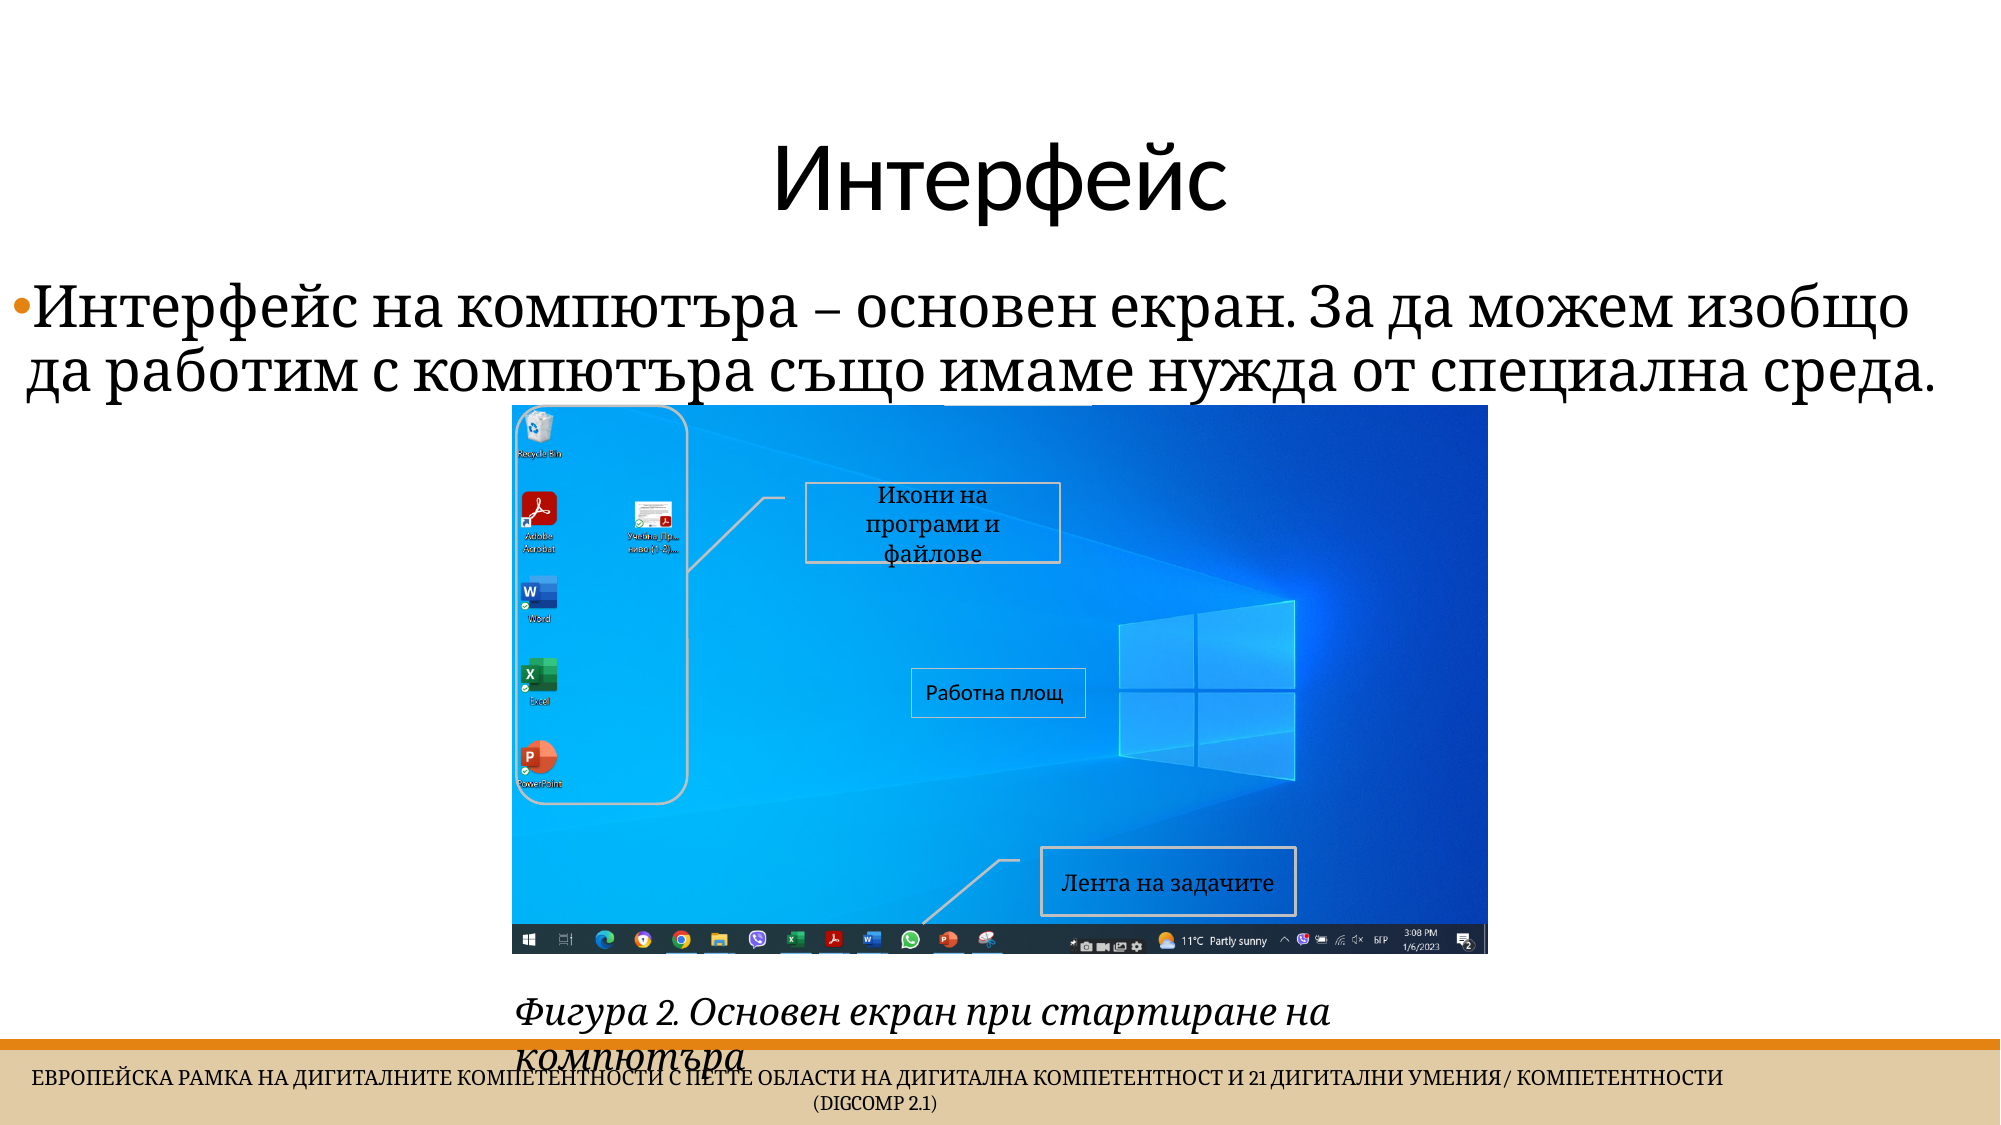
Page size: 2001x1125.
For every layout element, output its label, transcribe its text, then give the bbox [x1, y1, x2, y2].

list Интерфейс на компютъра – основен екран. За да можем изобщо да работим с компютъра също имаме нужда от специална среда. [0, 265, 2000, 1034]
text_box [511, 405, 1488, 955]
title Интерфейс [0, 0, 2000, 238]
text_box Фигура 2. Основен екран при стартиране на компютъра [500, 980, 1488, 1086]
footer Европейска Рамка на дигиталните компетентности с петте области на дигитална компетентност и 21 дигитални умения/ компетентности (DigComp 2.1) [0, 1059, 1751, 1120]
